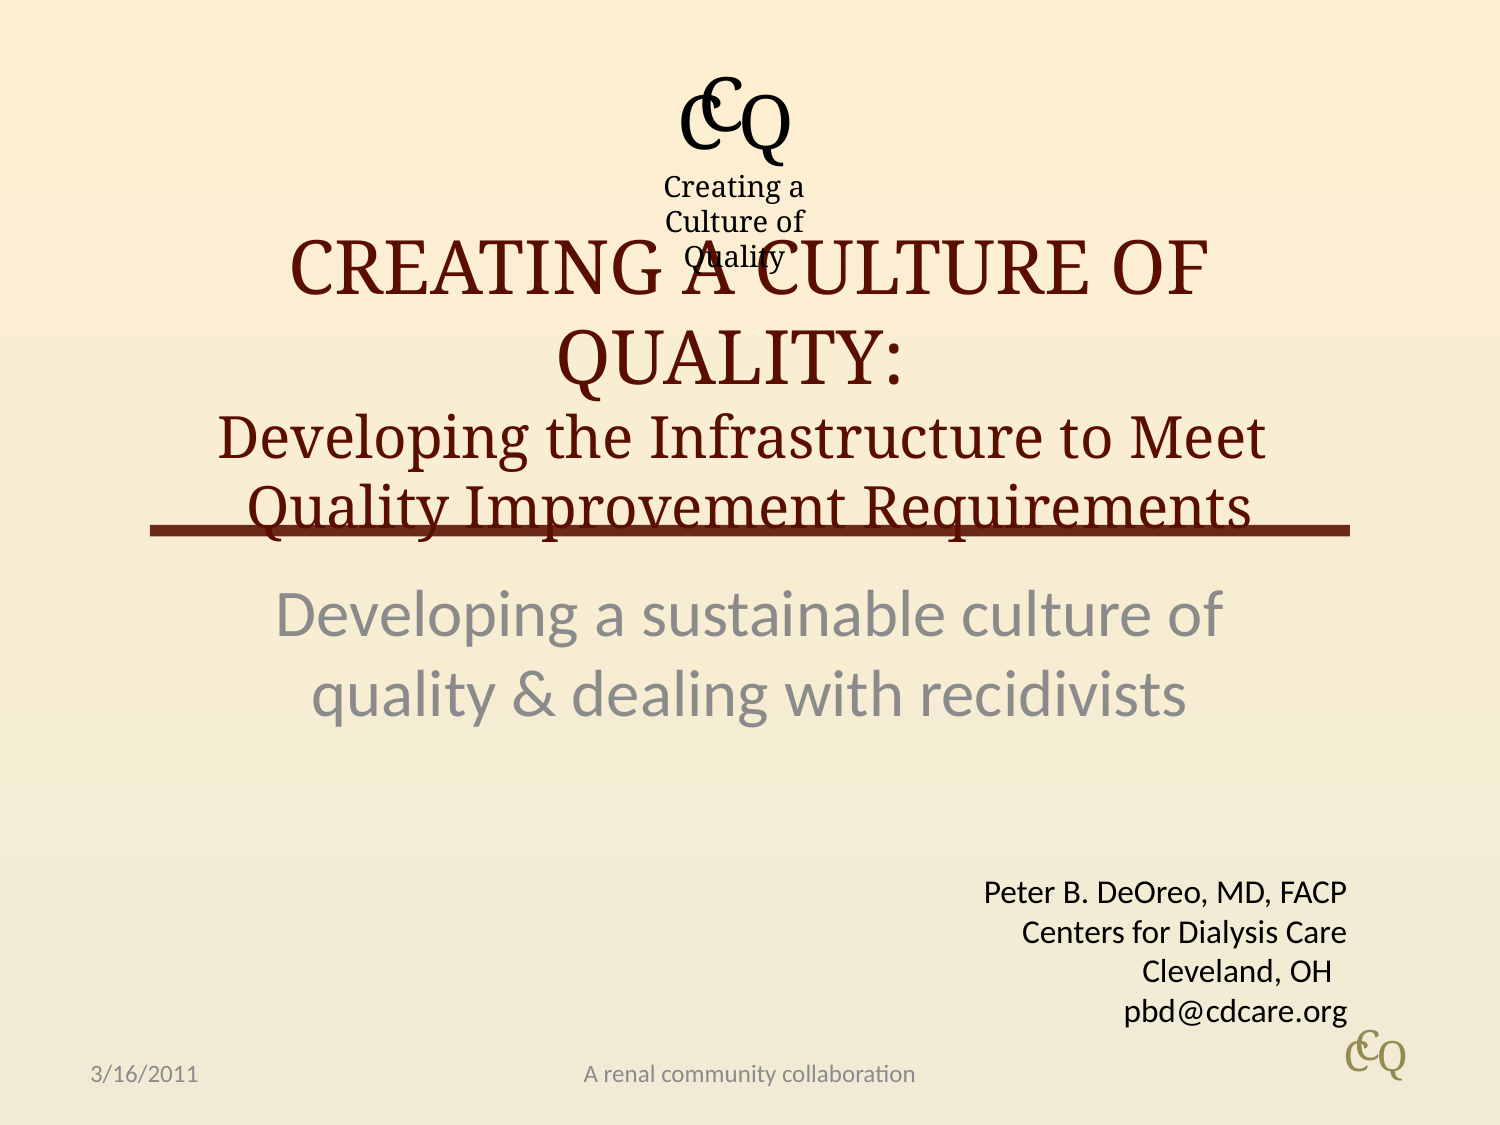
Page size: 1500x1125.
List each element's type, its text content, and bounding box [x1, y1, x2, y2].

footer A renal community collaboration [512, 1042, 988, 1103]
text_box [149, 524, 1350, 537]
title Creating a Culture of Quality: Developing the Infrastructure to Meet Quality Improvement Requirements [112, 349, 1388, 591]
subtitle Developing a sustainable culture of quality & dealing with recidivists [225, 562, 1275, 850]
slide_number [75, 1042, 425, 1103]
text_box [612, 50, 857, 257]
text_box Peter B. DeOreo, MD, FACP Centers for Dialysis Care Cleveland, OH pbd@cdcare.org [762, 862, 1363, 1037]
